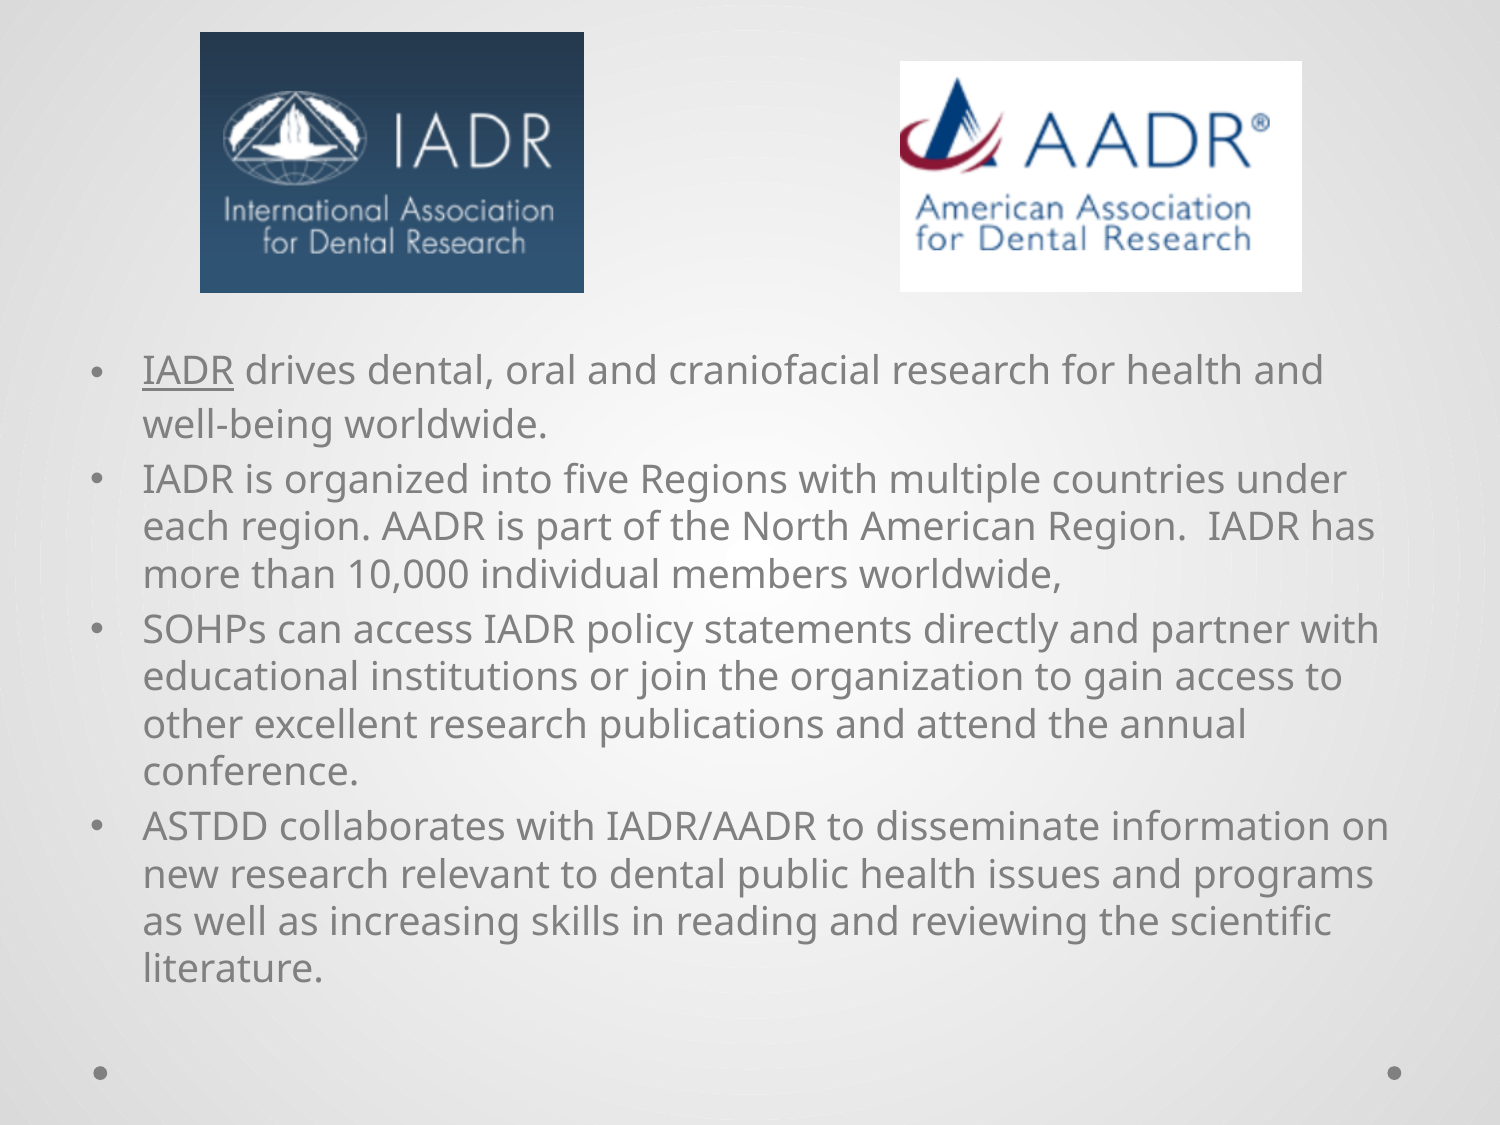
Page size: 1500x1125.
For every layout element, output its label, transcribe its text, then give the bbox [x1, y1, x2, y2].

list IADR drives dental, oral and craniofacial research for health and well-being worldwide. IADR is organized into five Regions with multiple countries under each region. AADR is part of the North American Region. IADR has more than 10,000 individual members worldwide, SOHPs can access IADR policy statements directly and partner with educational institutions or join the organization to gain access to other excellent research publications and attend the annual conference. ASTDD collaborates with IADR/AADR to disseminate information on new research relevant to dental public health issues and programs as well as increasing skills in reading and reviewing the scientific literature. [75, 337, 1425, 1005]
picture [199, 32, 584, 293]
picture [899, 60, 1302, 292]
